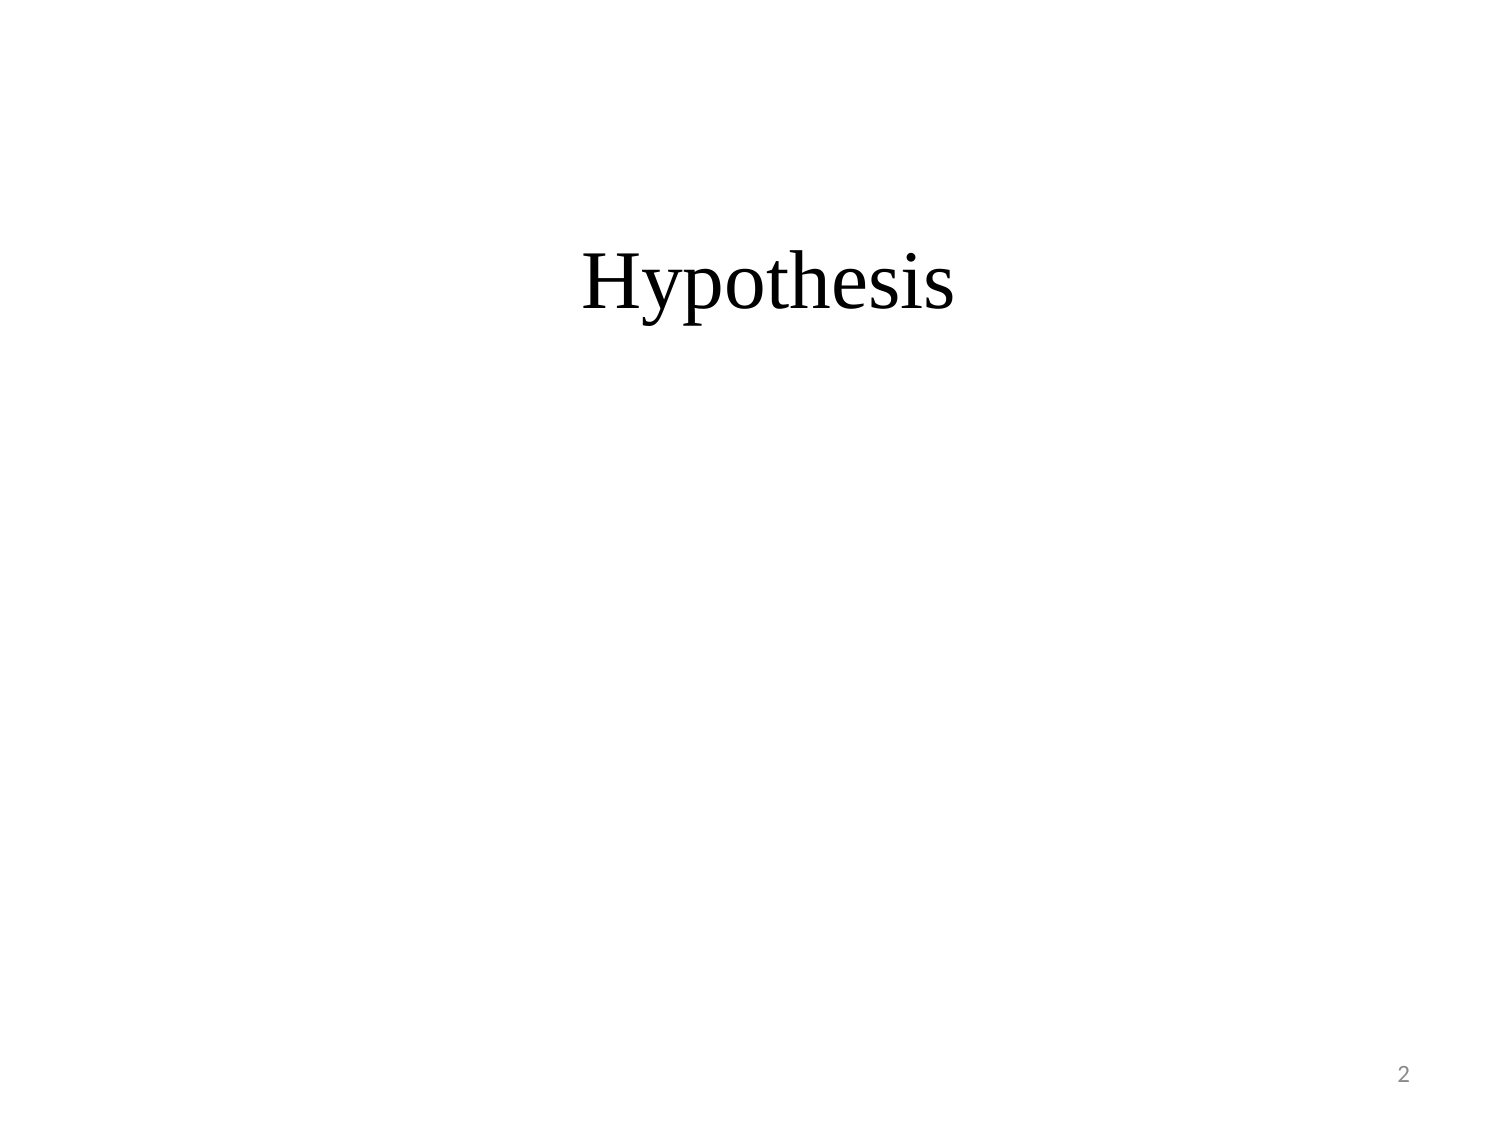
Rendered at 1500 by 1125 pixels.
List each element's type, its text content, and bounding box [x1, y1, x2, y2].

slide_number 2 [1074, 1042, 1425, 1103]
title Hypothesis [174, 200, 1363, 350]
